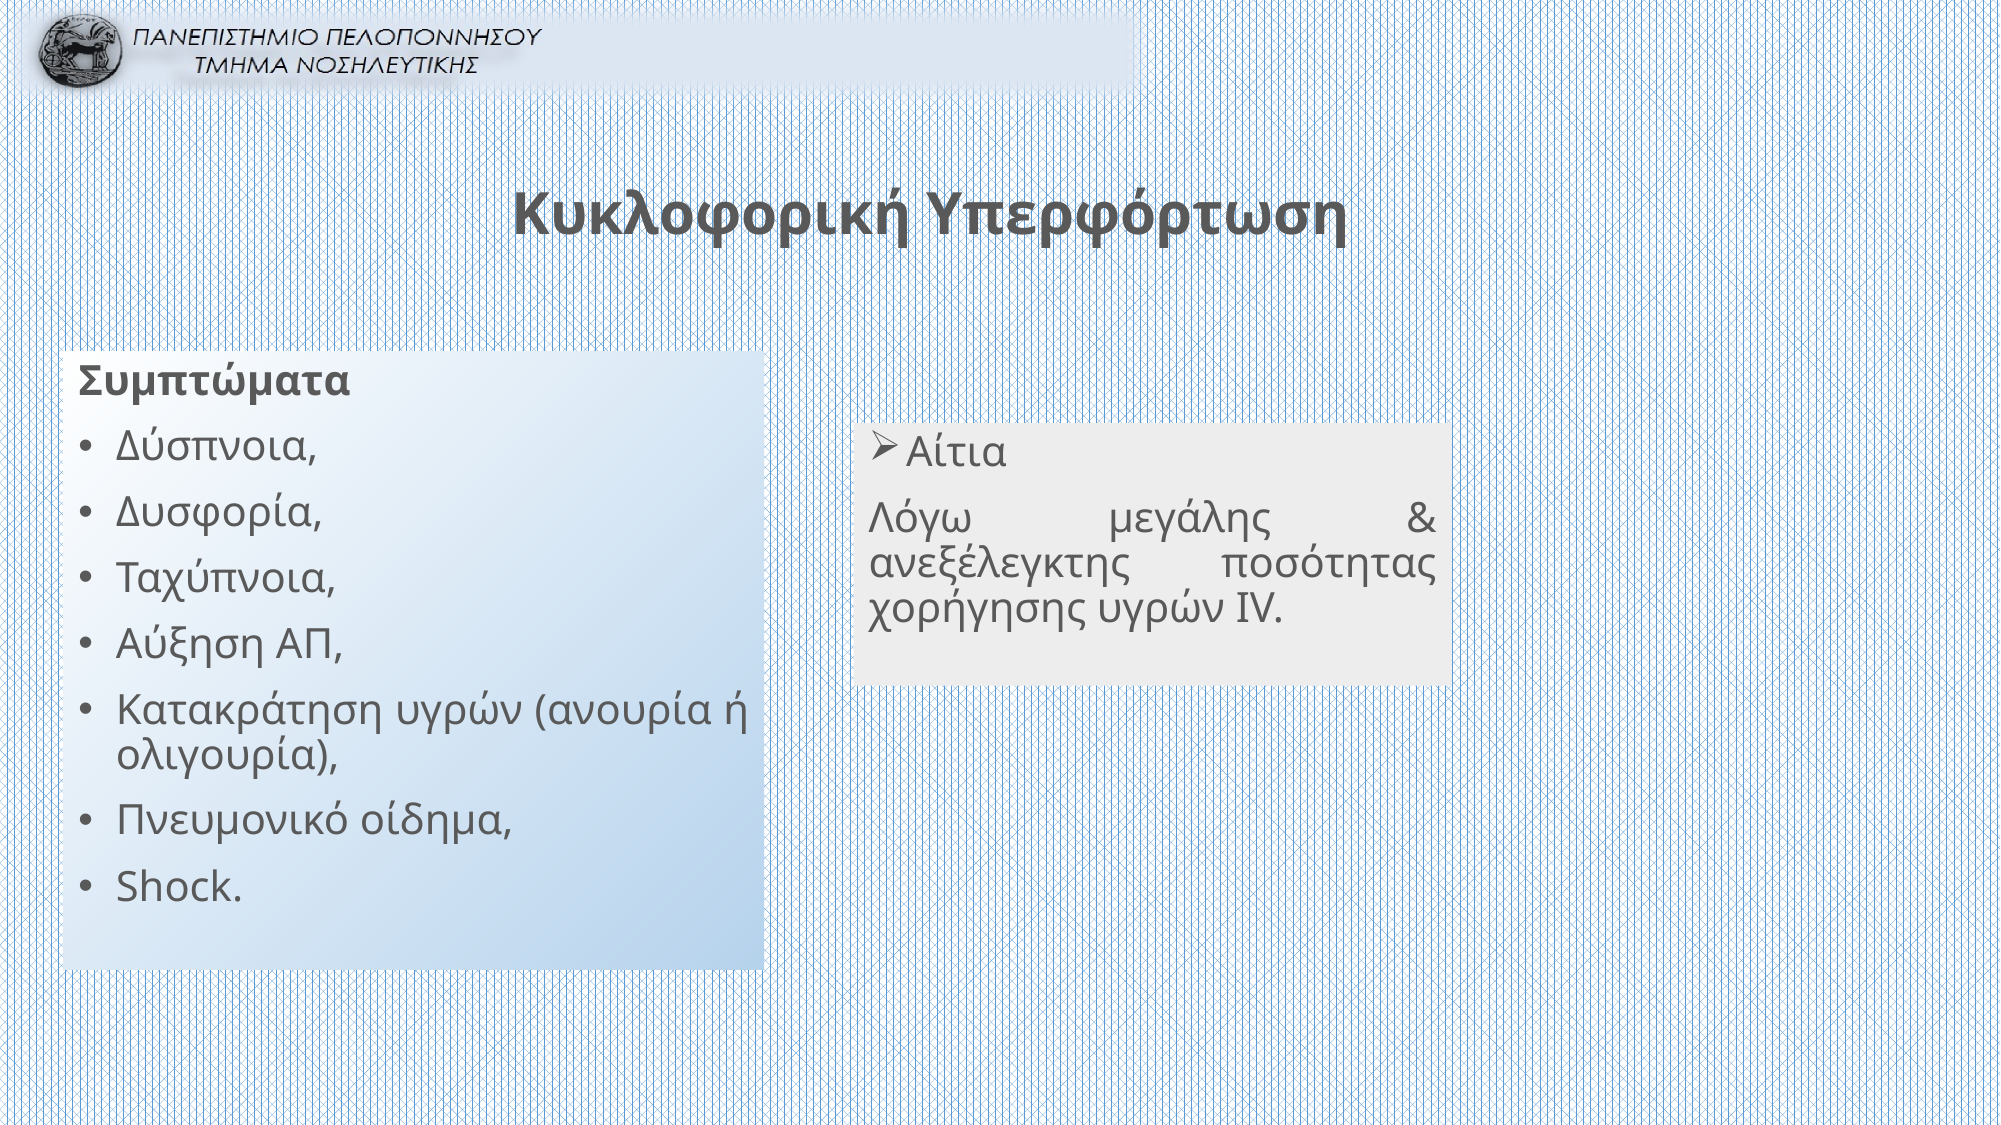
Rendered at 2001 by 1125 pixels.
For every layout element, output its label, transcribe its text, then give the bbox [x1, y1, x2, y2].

text_box Αίτια Λόγω μεγάλης & ανεξέλεγκτης ποσότητας χορήγησης υγρών IV. [853, 423, 1452, 686]
text_box Κυκλοφορική Υπερφόρτωση [493, 154, 1384, 271]
picture [0, 0, 1154, 110]
text_box Συμπτώματα Δύσπνοια, Δυσφορία, Ταχύπνοια, Αύξηση ΑΠ, Κατακράτηση υγρών (ανουρία ή ολιγουρία), Πνευμονικό οίδημα, Shock. [63, 351, 765, 970]
